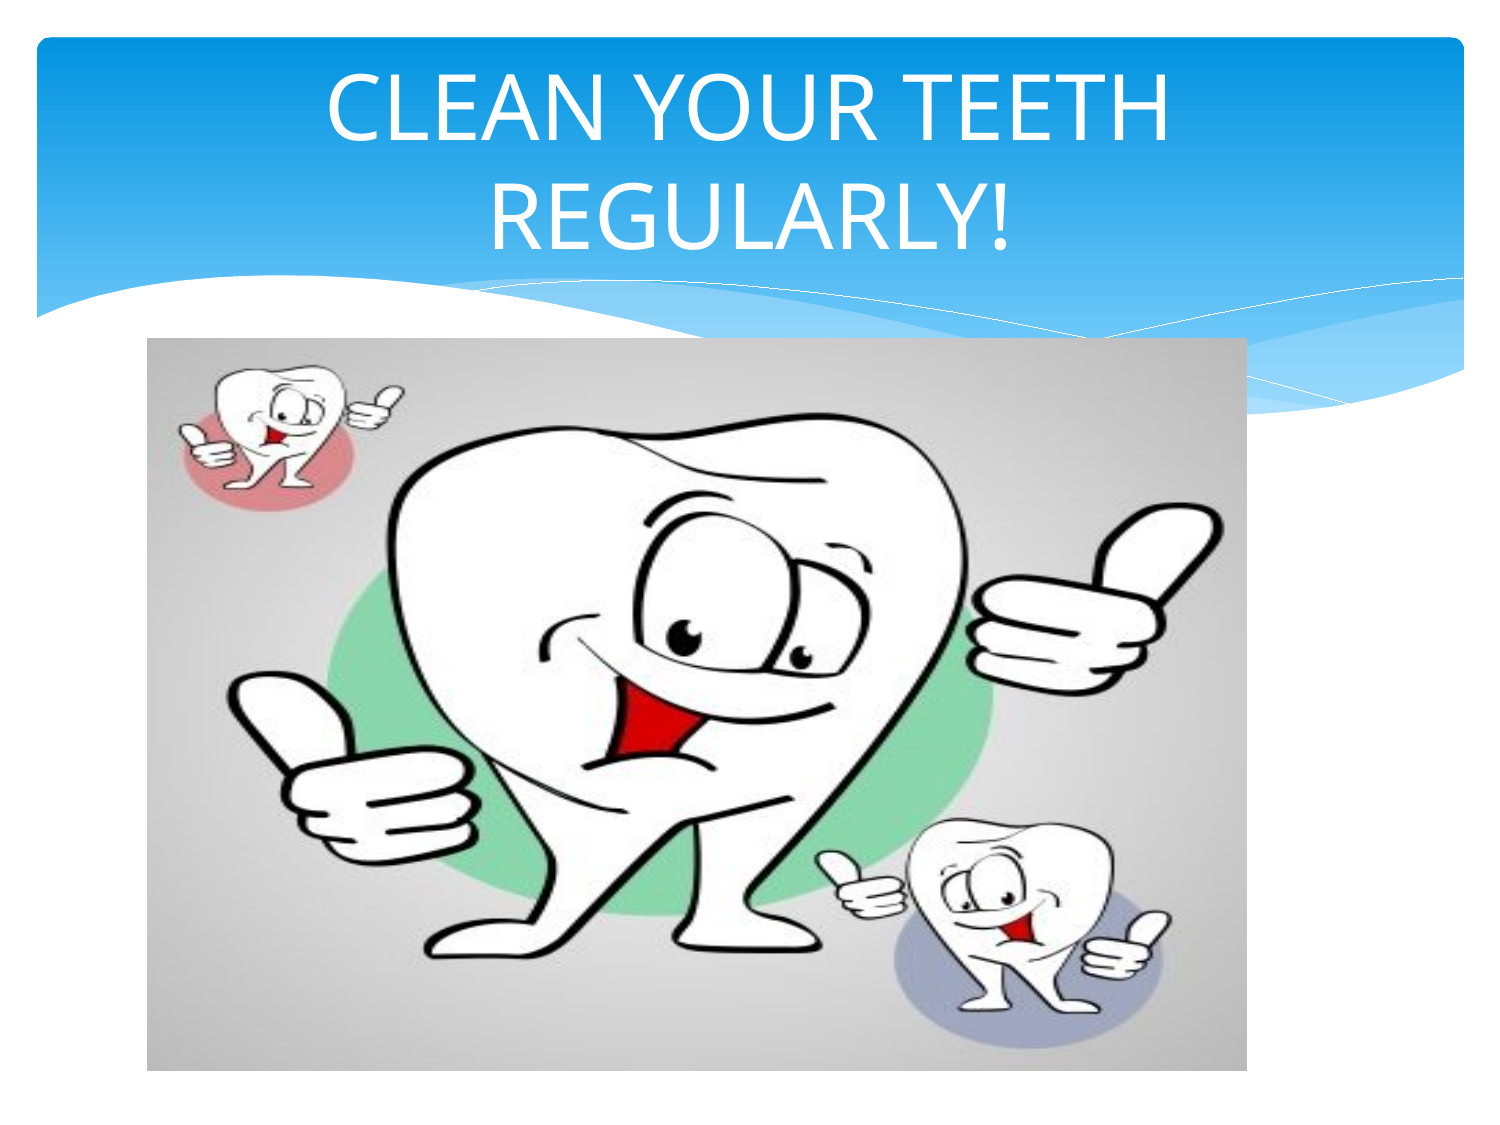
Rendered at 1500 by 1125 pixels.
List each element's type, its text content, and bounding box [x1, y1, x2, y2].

title CLEAN YOUR TEETH REGULARLY! [75, 55, 1425, 261]
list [147, 337, 1247, 1071]
